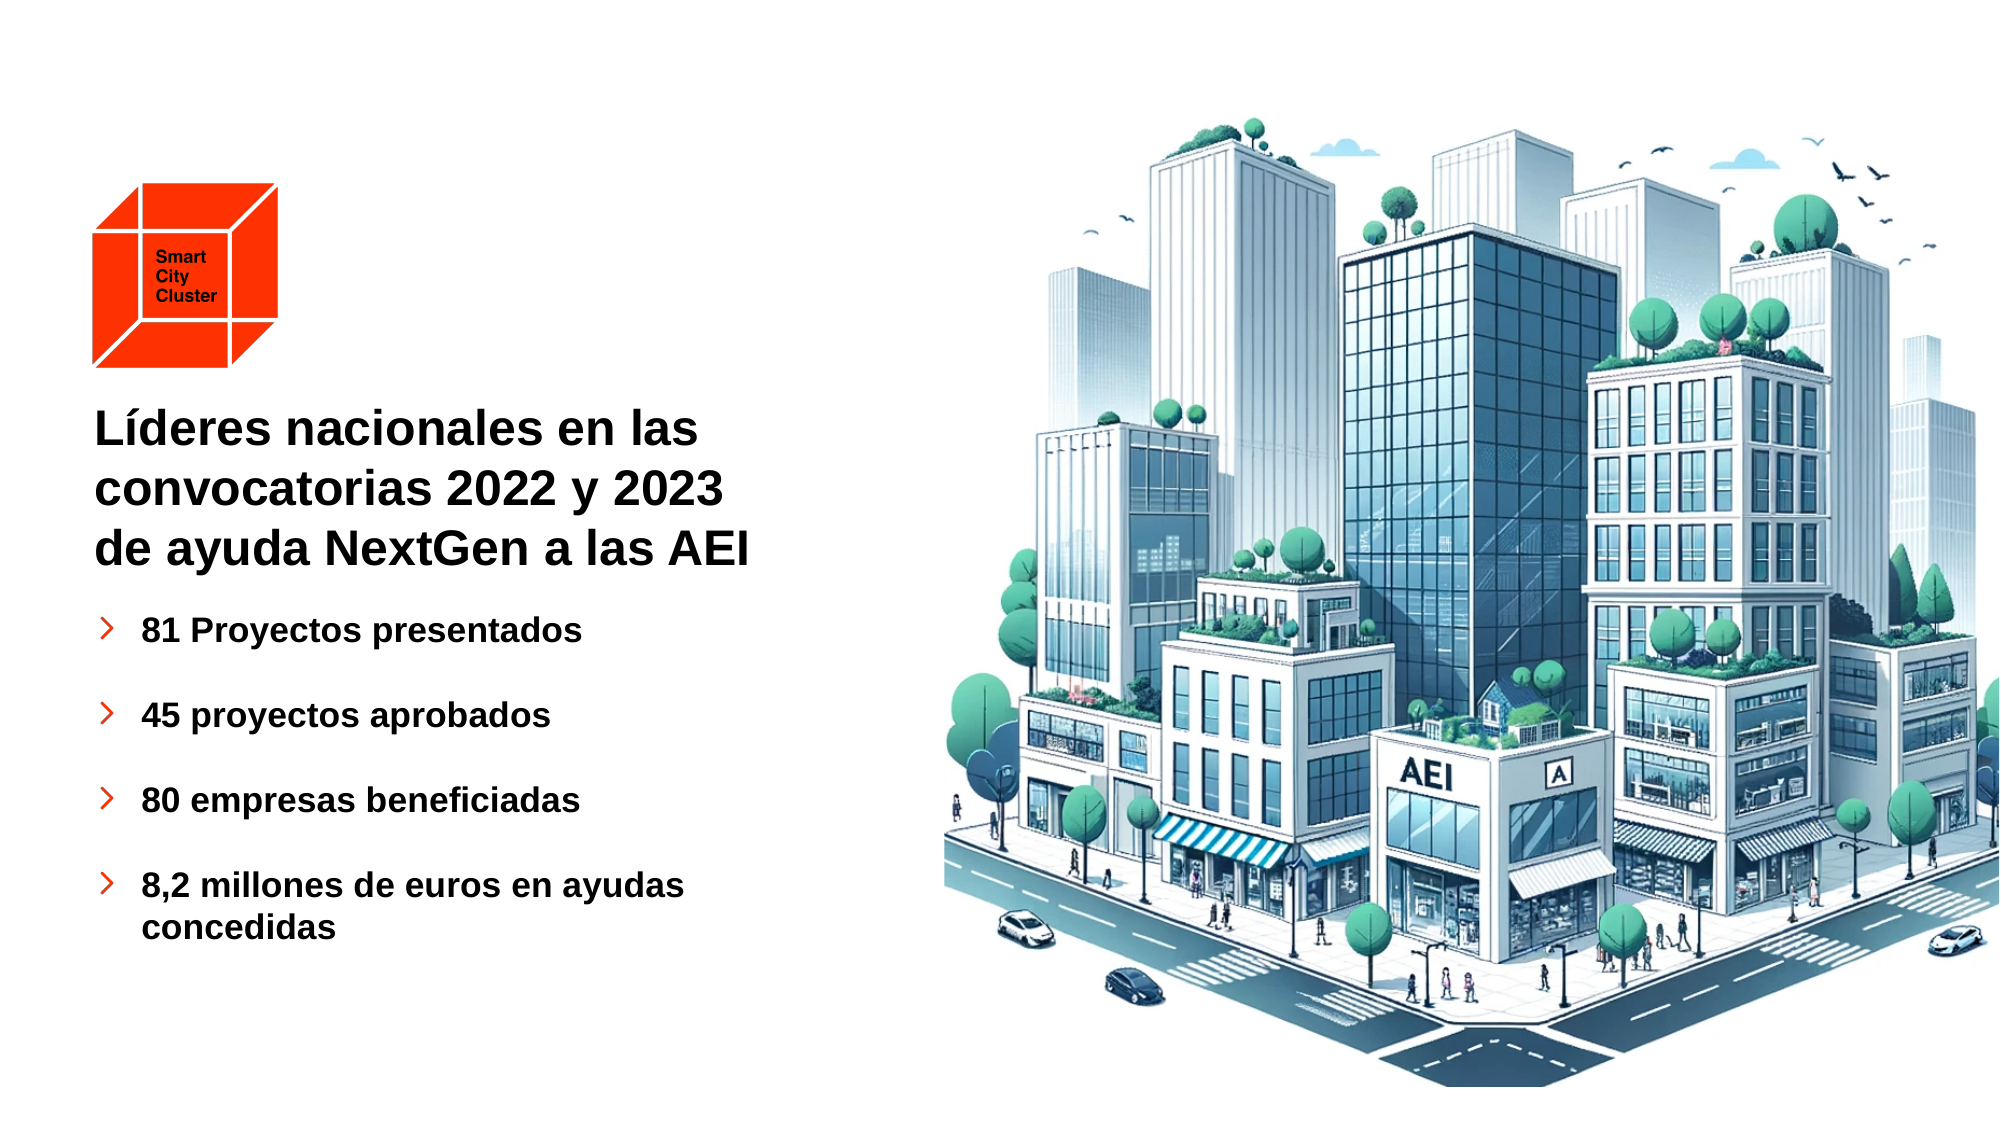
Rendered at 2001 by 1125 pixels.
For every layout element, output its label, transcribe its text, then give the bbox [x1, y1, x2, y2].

text_box Líderes nacionales en las convocatorias 2022 y 2023 de ayuda NextGen a las AEI [86, 388, 834, 583]
picture [94, 785, 120, 811]
picture [94, 870, 120, 896]
picture [944, 56, 2000, 1087]
picture [86, 177, 284, 374]
text_box 81 Proyectos presentados 45 proyectos aprobados 80 empresas beneficiadas 8,2 millones de euros en ayudas concedidas [86, 599, 781, 955]
picture [94, 615, 120, 641]
picture [94, 700, 120, 726]
